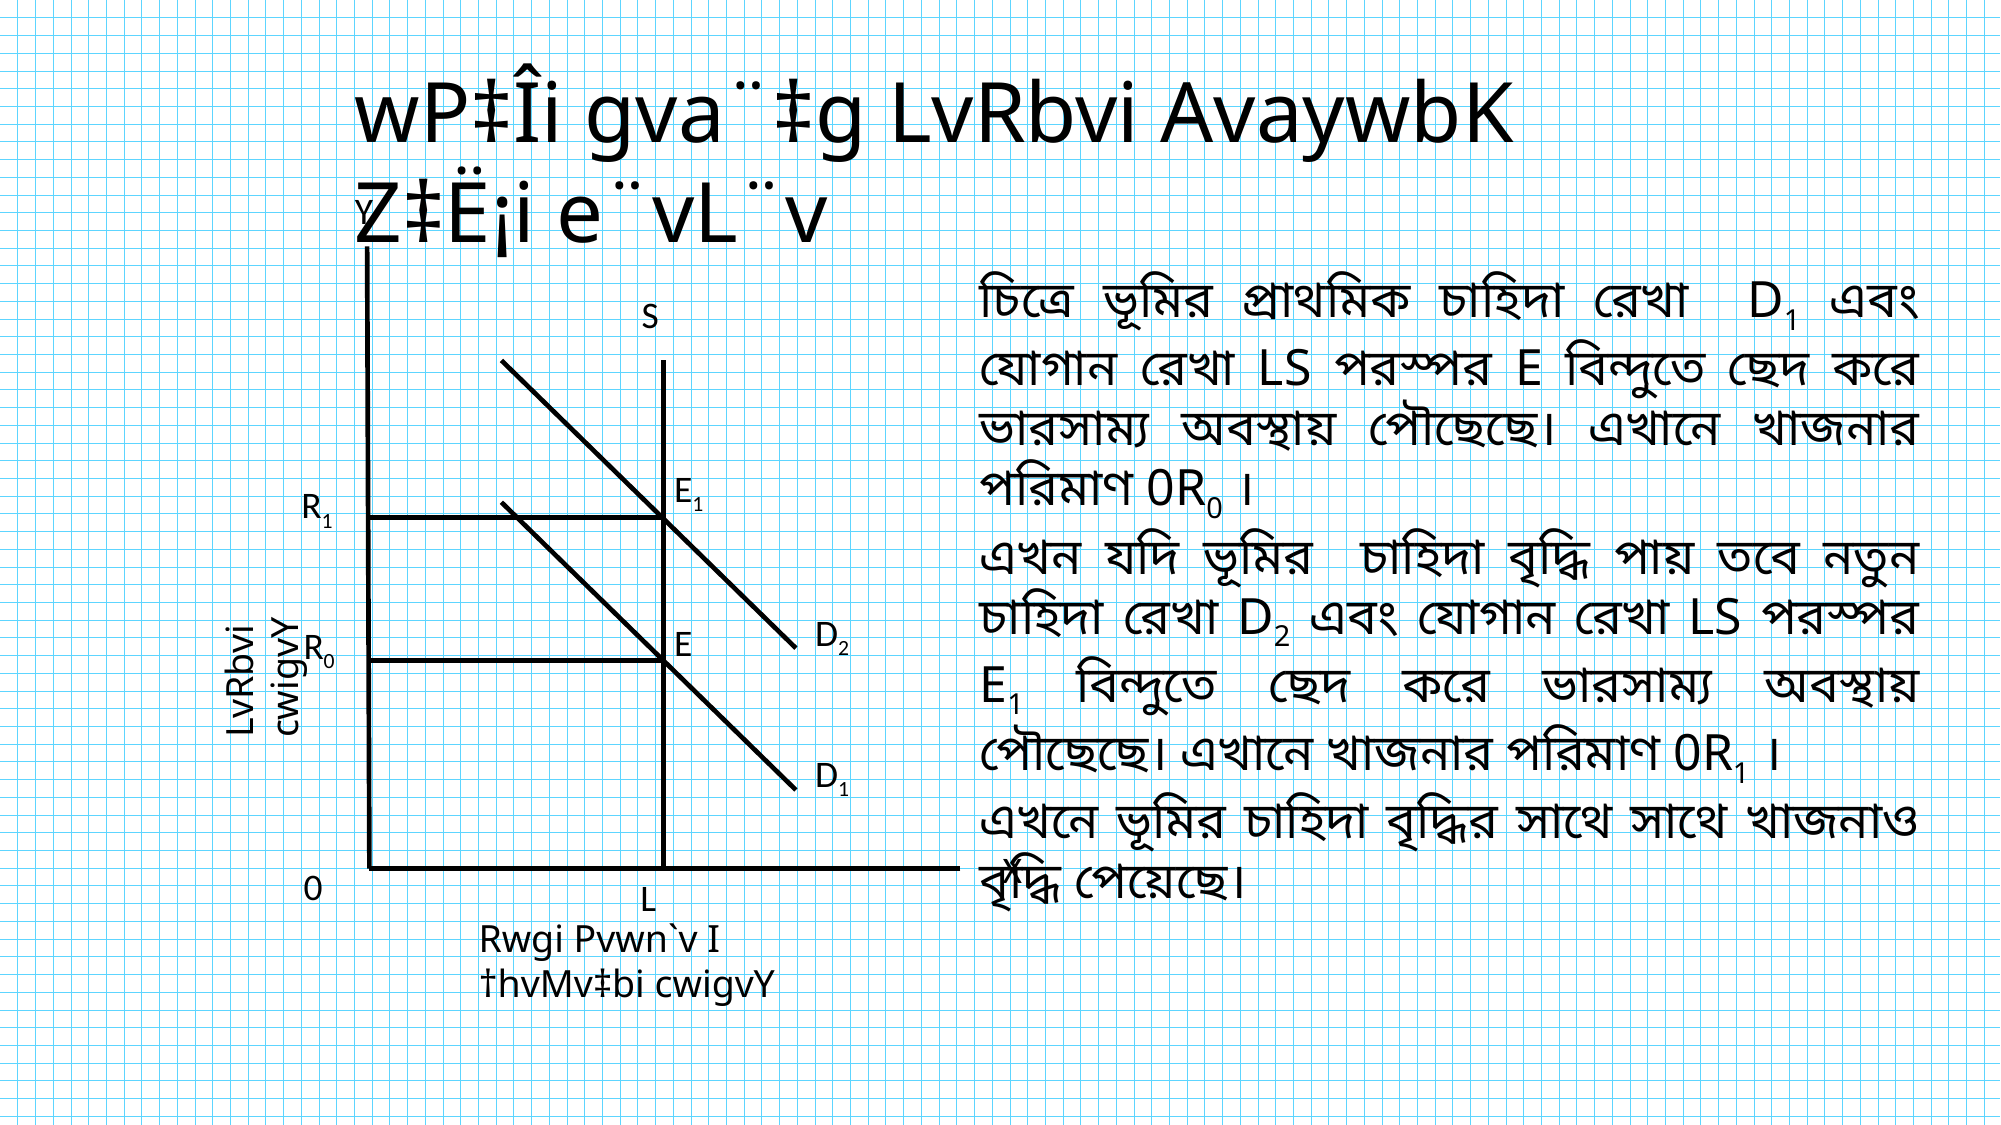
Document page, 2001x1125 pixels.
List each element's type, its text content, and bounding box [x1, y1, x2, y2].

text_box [501, 649, 796, 790]
text_box D1 [800, 742, 881, 808]
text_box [501, 360, 796, 649]
text_box LvRbvi cwigvY [208, 530, 284, 753]
text_box Rwgi Pvwn`v I †hvMv‡bi cwigvY [463, 907, 901, 1013]
text_box R1 [286, 473, 367, 540]
text_box R0 [288, 614, 367, 681]
text_box wP‡Îi gva¨‡g LvRbvi AvaywbK Z‡Ë¡i e¨vL¨v [340, 51, 1724, 267]
text_box D2 [800, 601, 881, 668]
text_box S [626, 283, 708, 343]
text_box 0 [288, 855, 370, 916]
text_box চিত্রে ভূমির প্রাথমিক চাহিদা রেখা D1 এবং যোগান রেখা LS পরস্পর E বিন্দুতে ছেদ করে ভারসাম্য অবস্থায় পৌছেছে। এখানে খাজনার পরিমাণ 0R0 । এখন যদি ভূমির চাহিদা বৃদ্ধি পায় তবে নতুন চাহিদা রেখা D2 এবং যোগান রেখা LS পরস্পর E1 বিন্দুতে ছেদ করে ভারসাম্য অবস্থায় পৌছেছে। এখানে খাজনার পরিমাণ 0R1 । এখনে ভূমির চাহিদা বৃদ্ধির সাথে সাথে খাজনাও বৃদ্ধি পেয়েছে। [964, 260, 1935, 917]
text_box Y [340, 179, 421, 240]
text_box L [625, 869, 707, 927]
